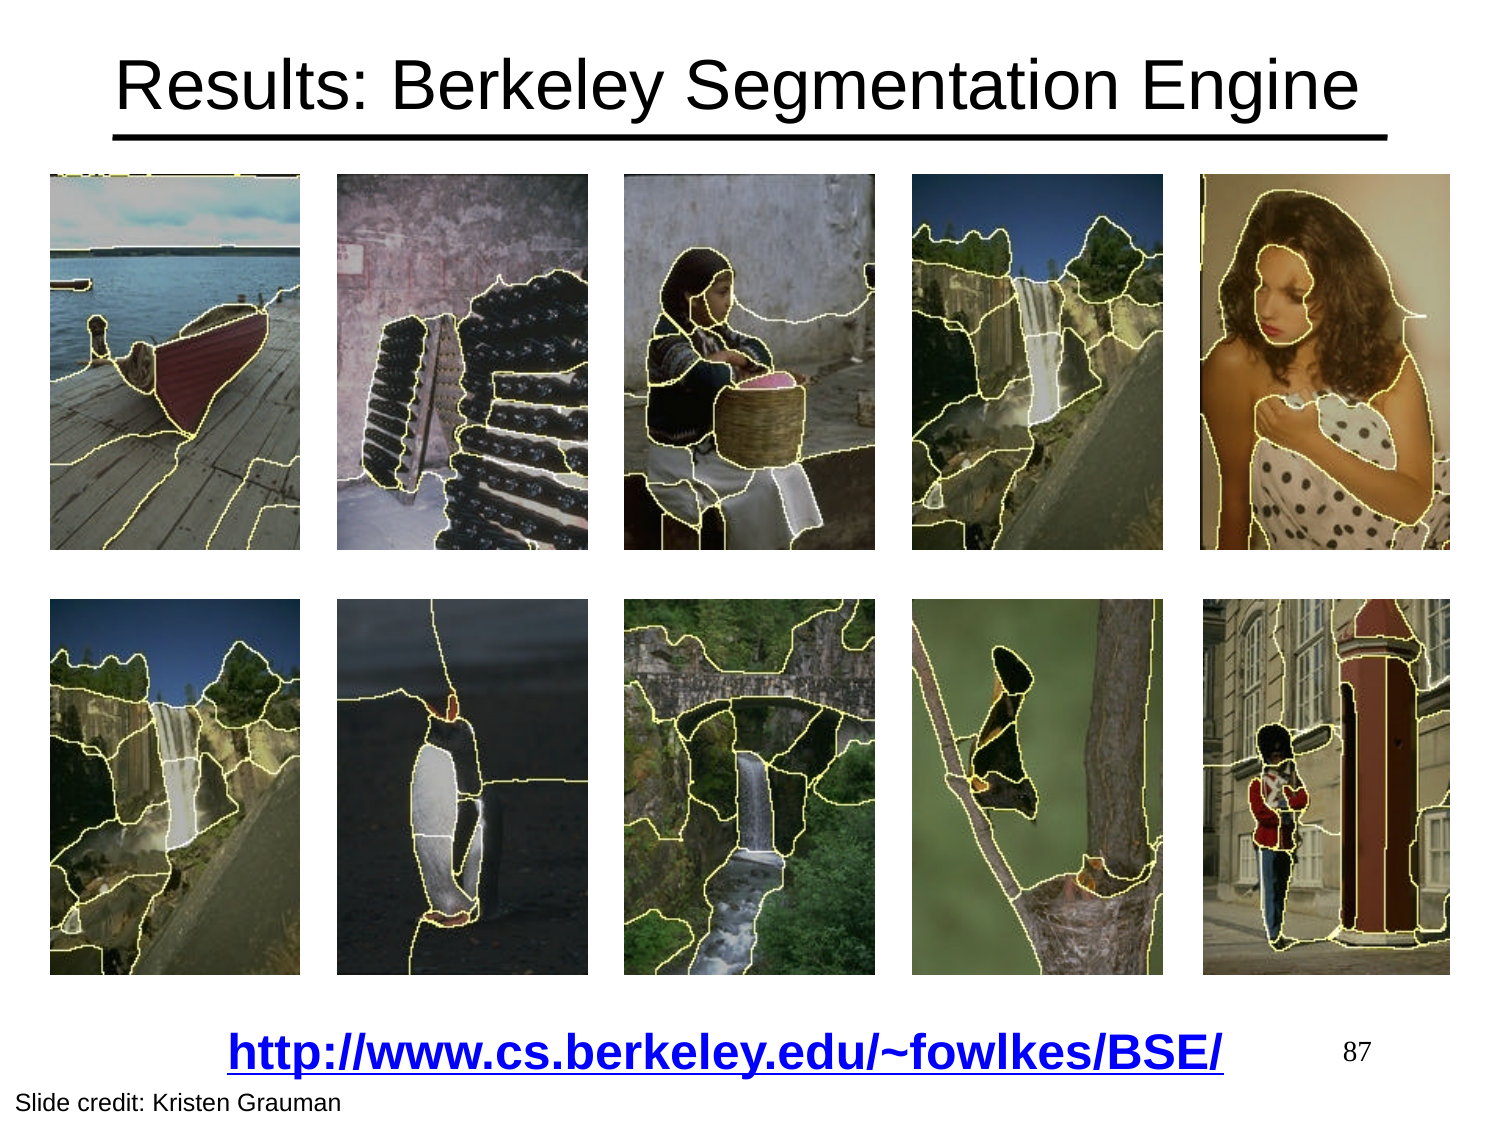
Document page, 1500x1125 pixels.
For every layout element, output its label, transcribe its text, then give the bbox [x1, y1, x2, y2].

picture [912, 174, 1163, 551]
picture [49, 599, 301, 976]
title Results: Berkeley Segmentation Engine [99, 12, 1413, 151]
slide_number 87 [1074, 1024, 1388, 1101]
picture [624, 174, 876, 551]
text_box Slide credit: Kristen Grauman [0, 1079, 975, 1125]
picture [624, 599, 876, 976]
picture [1202, 599, 1451, 976]
picture [1199, 174, 1451, 551]
picture [337, 599, 588, 976]
picture [49, 174, 301, 551]
picture [912, 599, 1163, 976]
picture [337, 174, 588, 551]
text_box http://www.cs.berkeley.edu/~fowlkes/BSE/ [212, 1012, 1363, 1088]
